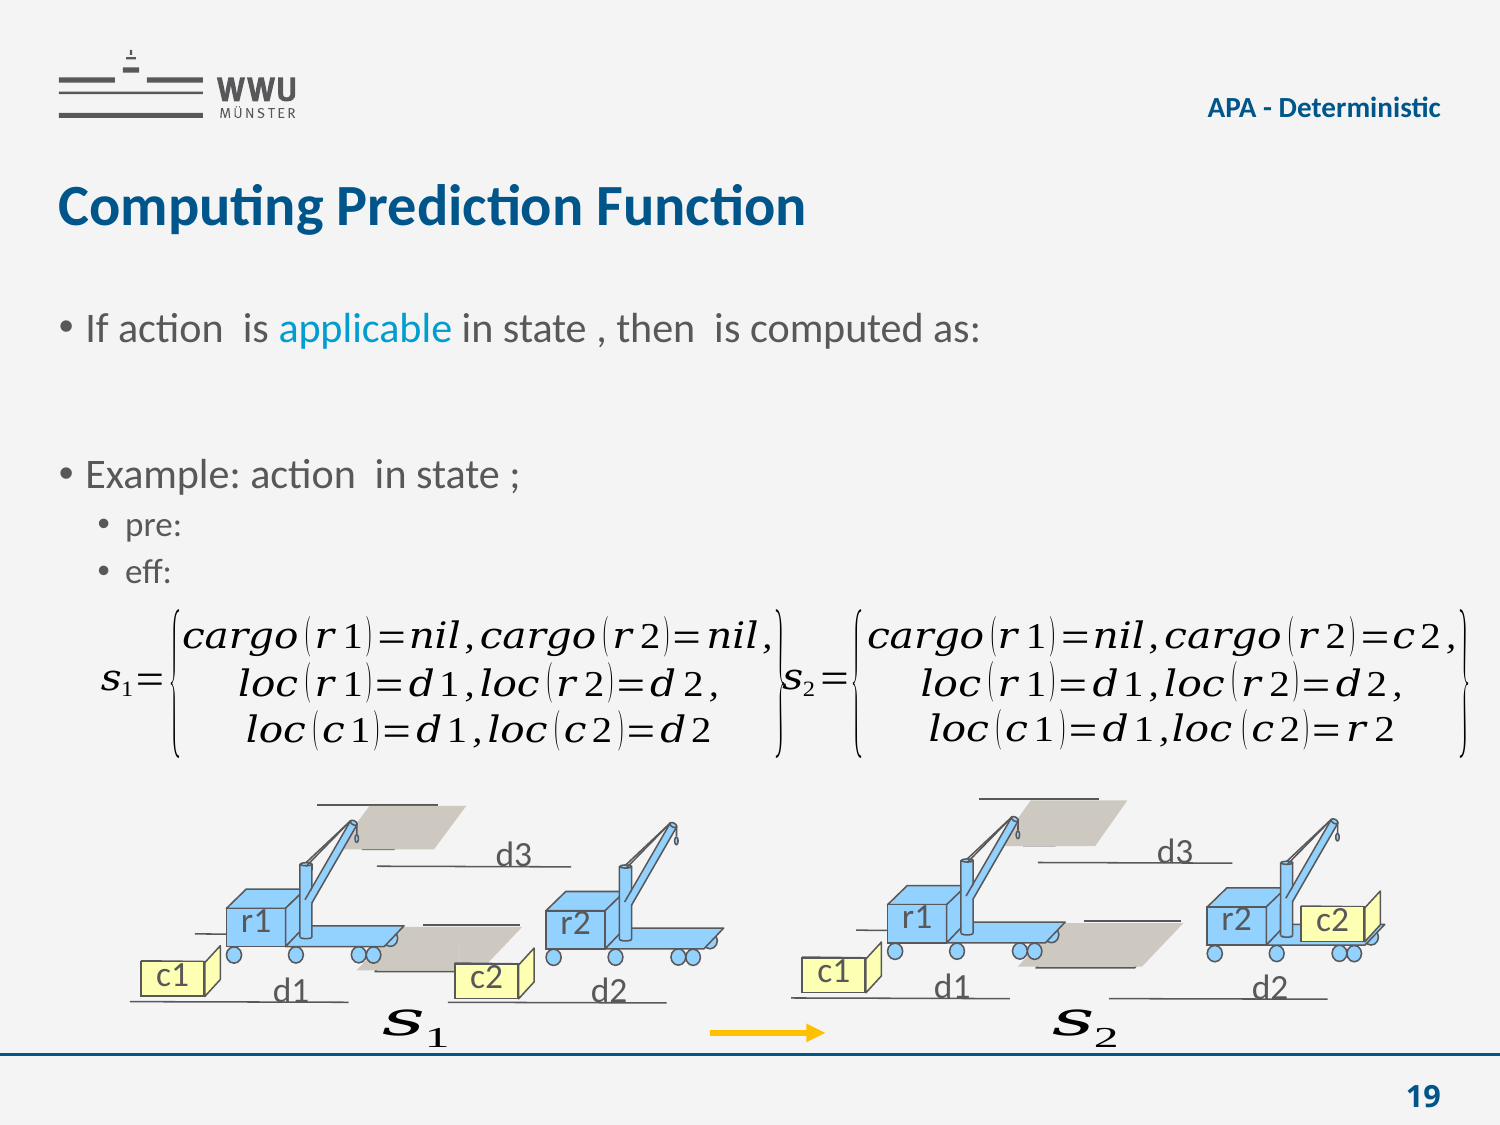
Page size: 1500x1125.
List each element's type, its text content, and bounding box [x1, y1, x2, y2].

slide_number 19 [1322, 1058, 1441, 1118]
slide_number APA - Deterministic [590, 63, 1442, 123]
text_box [129, 804, 724, 1003]
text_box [791, 799, 1385, 1000]
